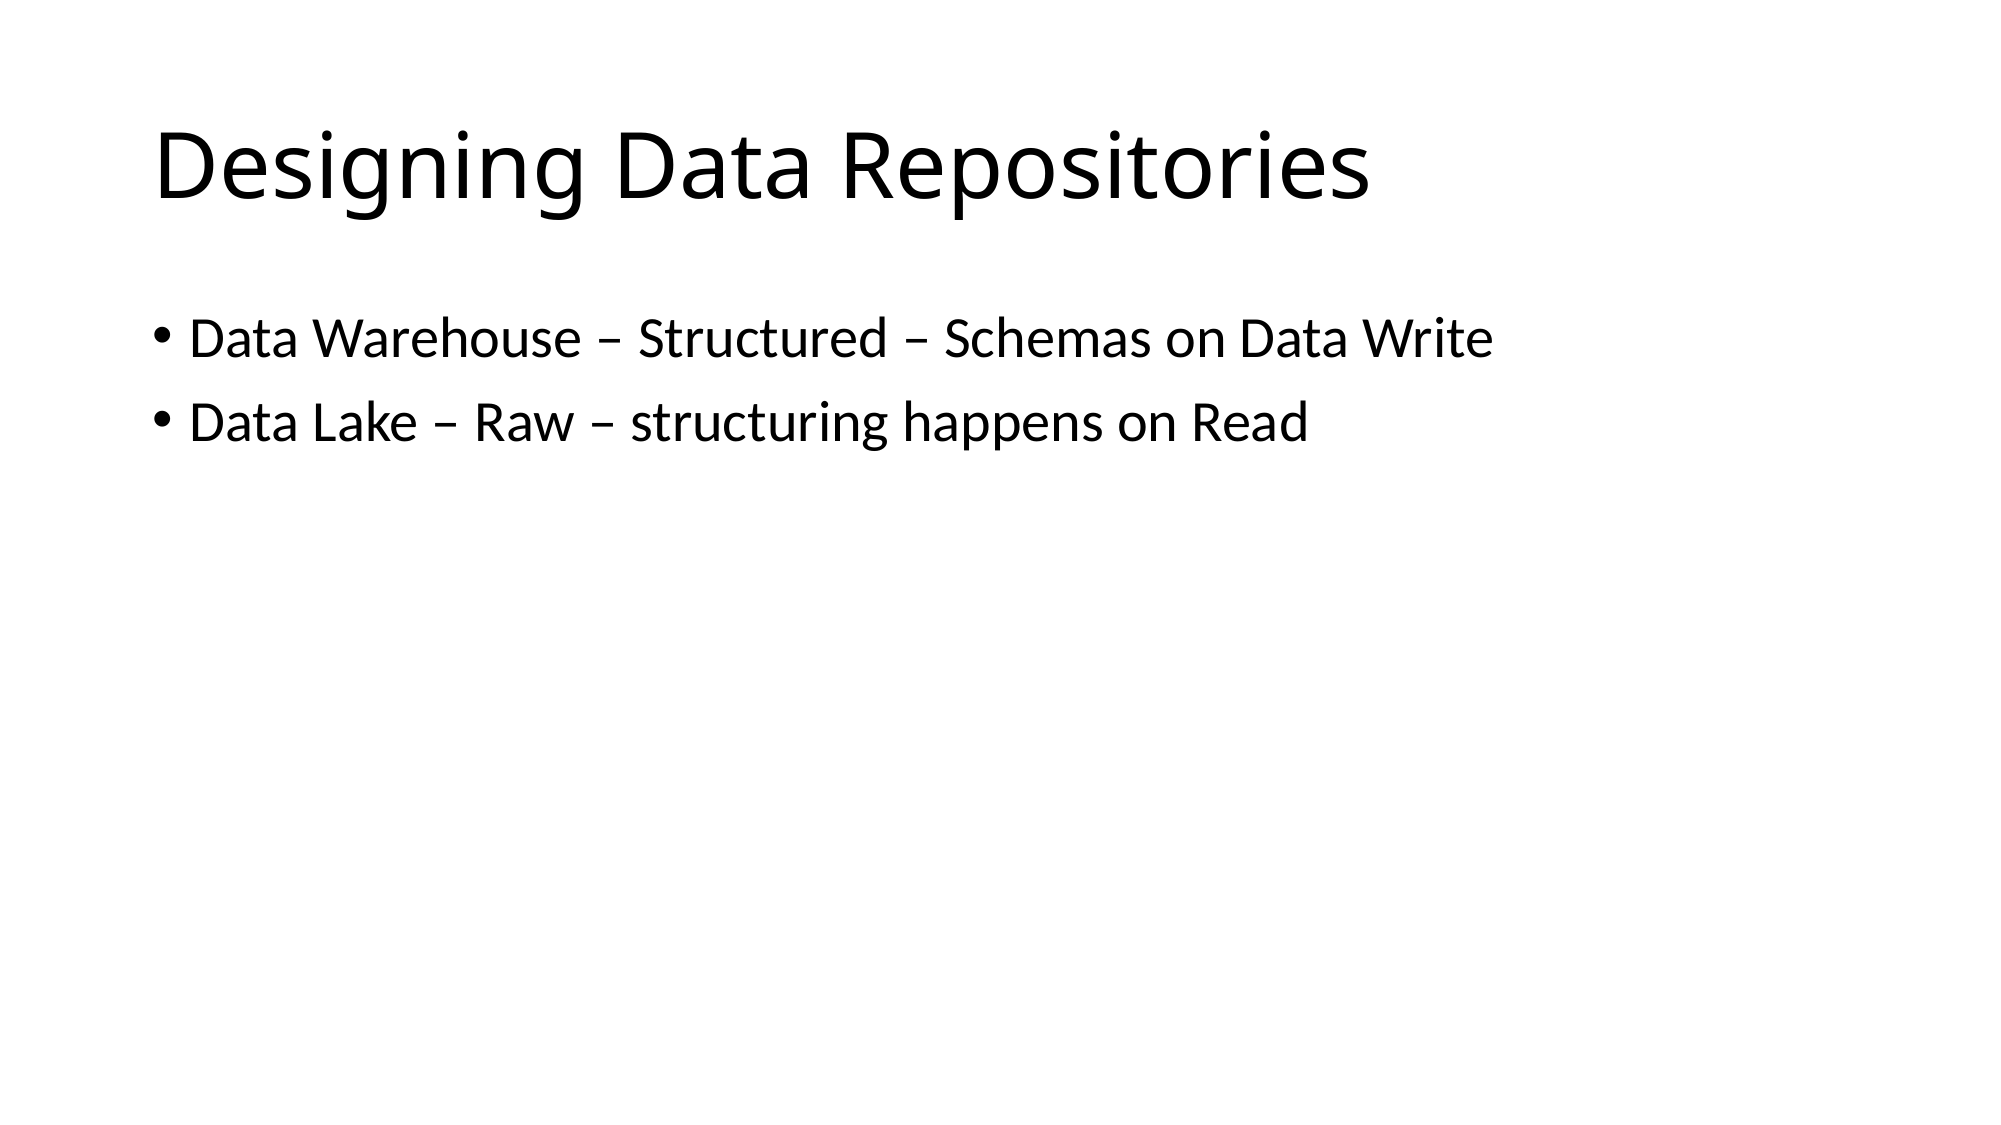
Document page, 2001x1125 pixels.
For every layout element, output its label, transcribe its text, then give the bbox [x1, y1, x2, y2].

list Data Warehouse – Structured – Schemas on Data Write Data Lake – Raw – structuring happens on Read [137, 299, 1863, 1014]
title Designing Data Repositories [137, 59, 1863, 278]
